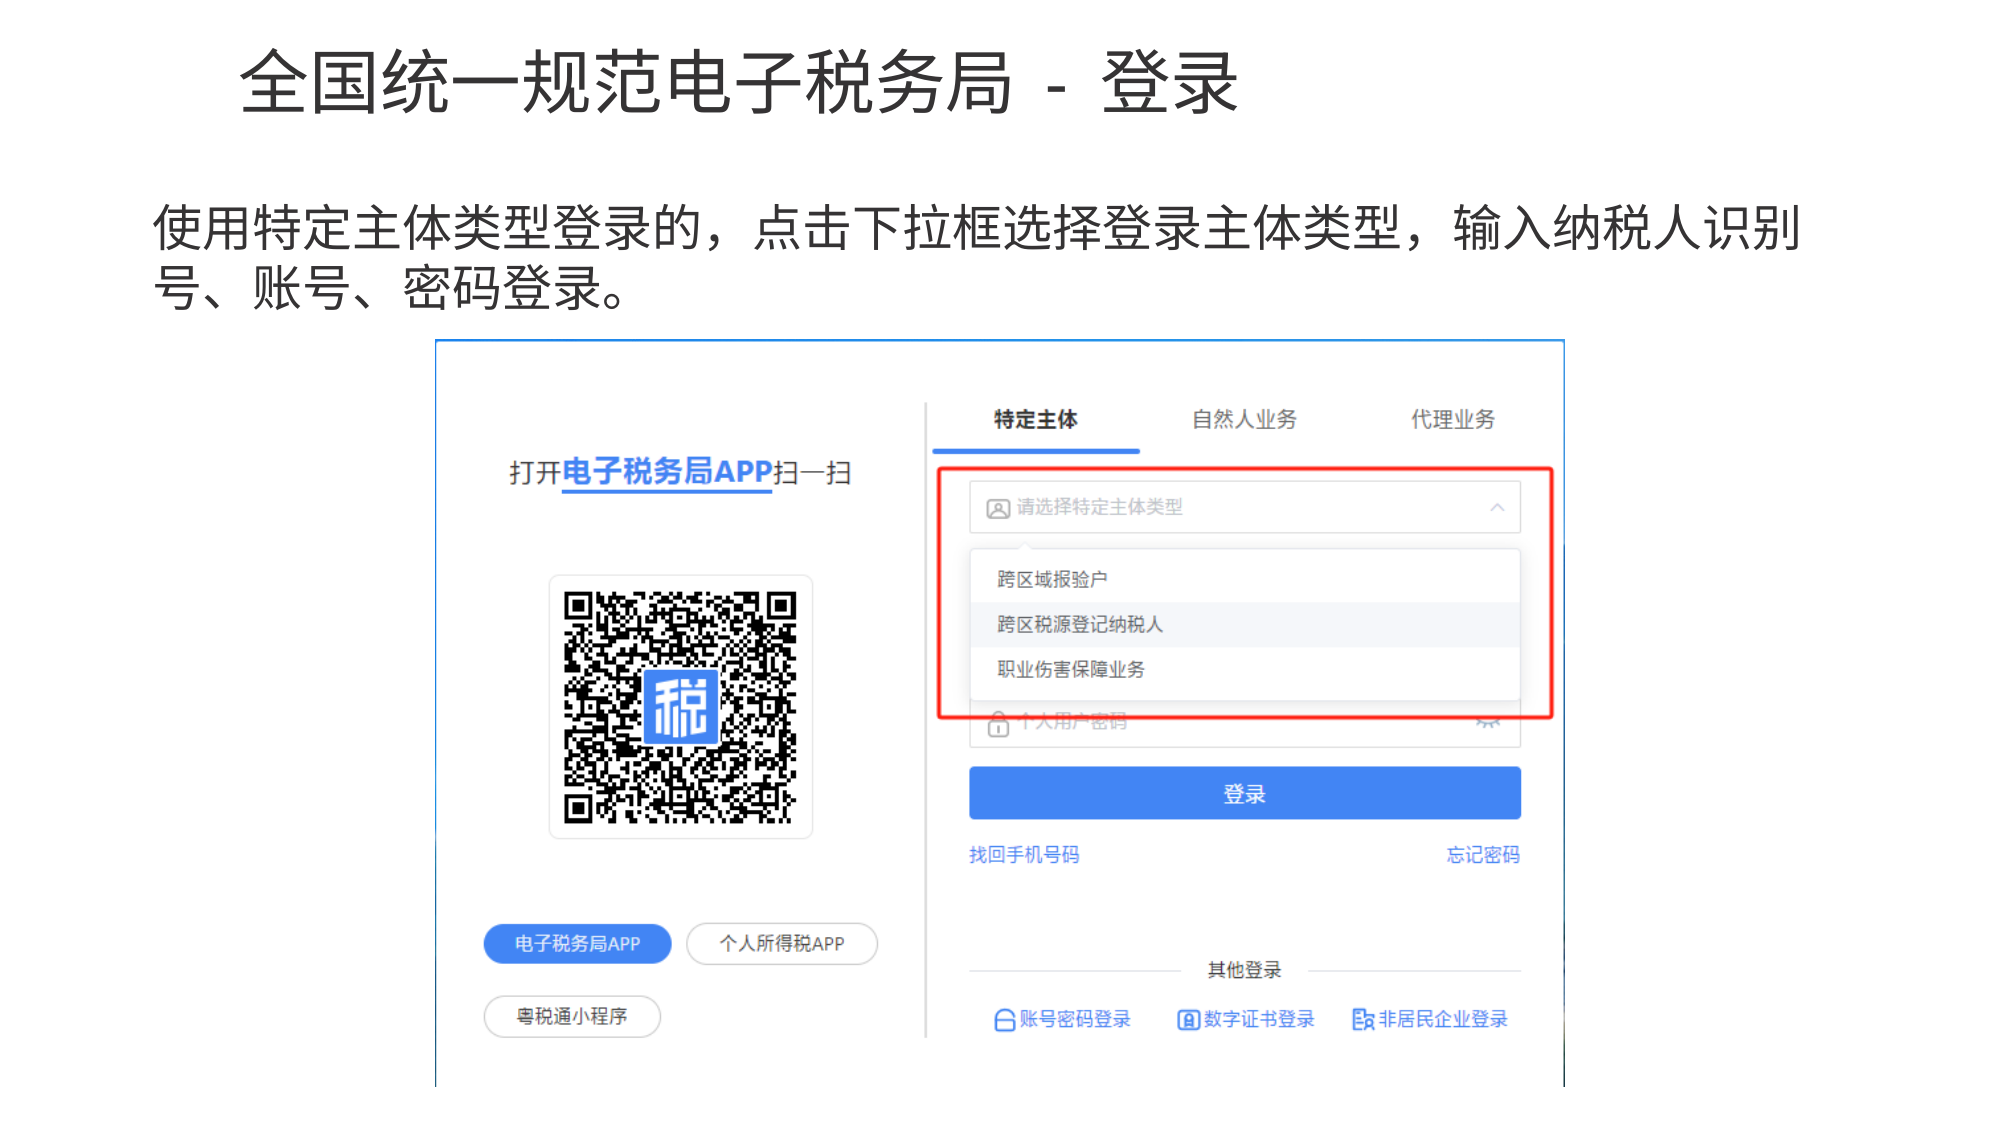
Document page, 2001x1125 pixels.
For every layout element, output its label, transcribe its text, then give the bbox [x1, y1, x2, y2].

picture [435, 339, 1565, 1088]
list 使用特定主体类型登录的，点击下拉框选择登录主体类型，输入纳税人识别号、账号、密码登录。 [137, 189, 1863, 903]
title 全国统一规范电子税务局 - 登录 [223, 40, 1982, 133]
